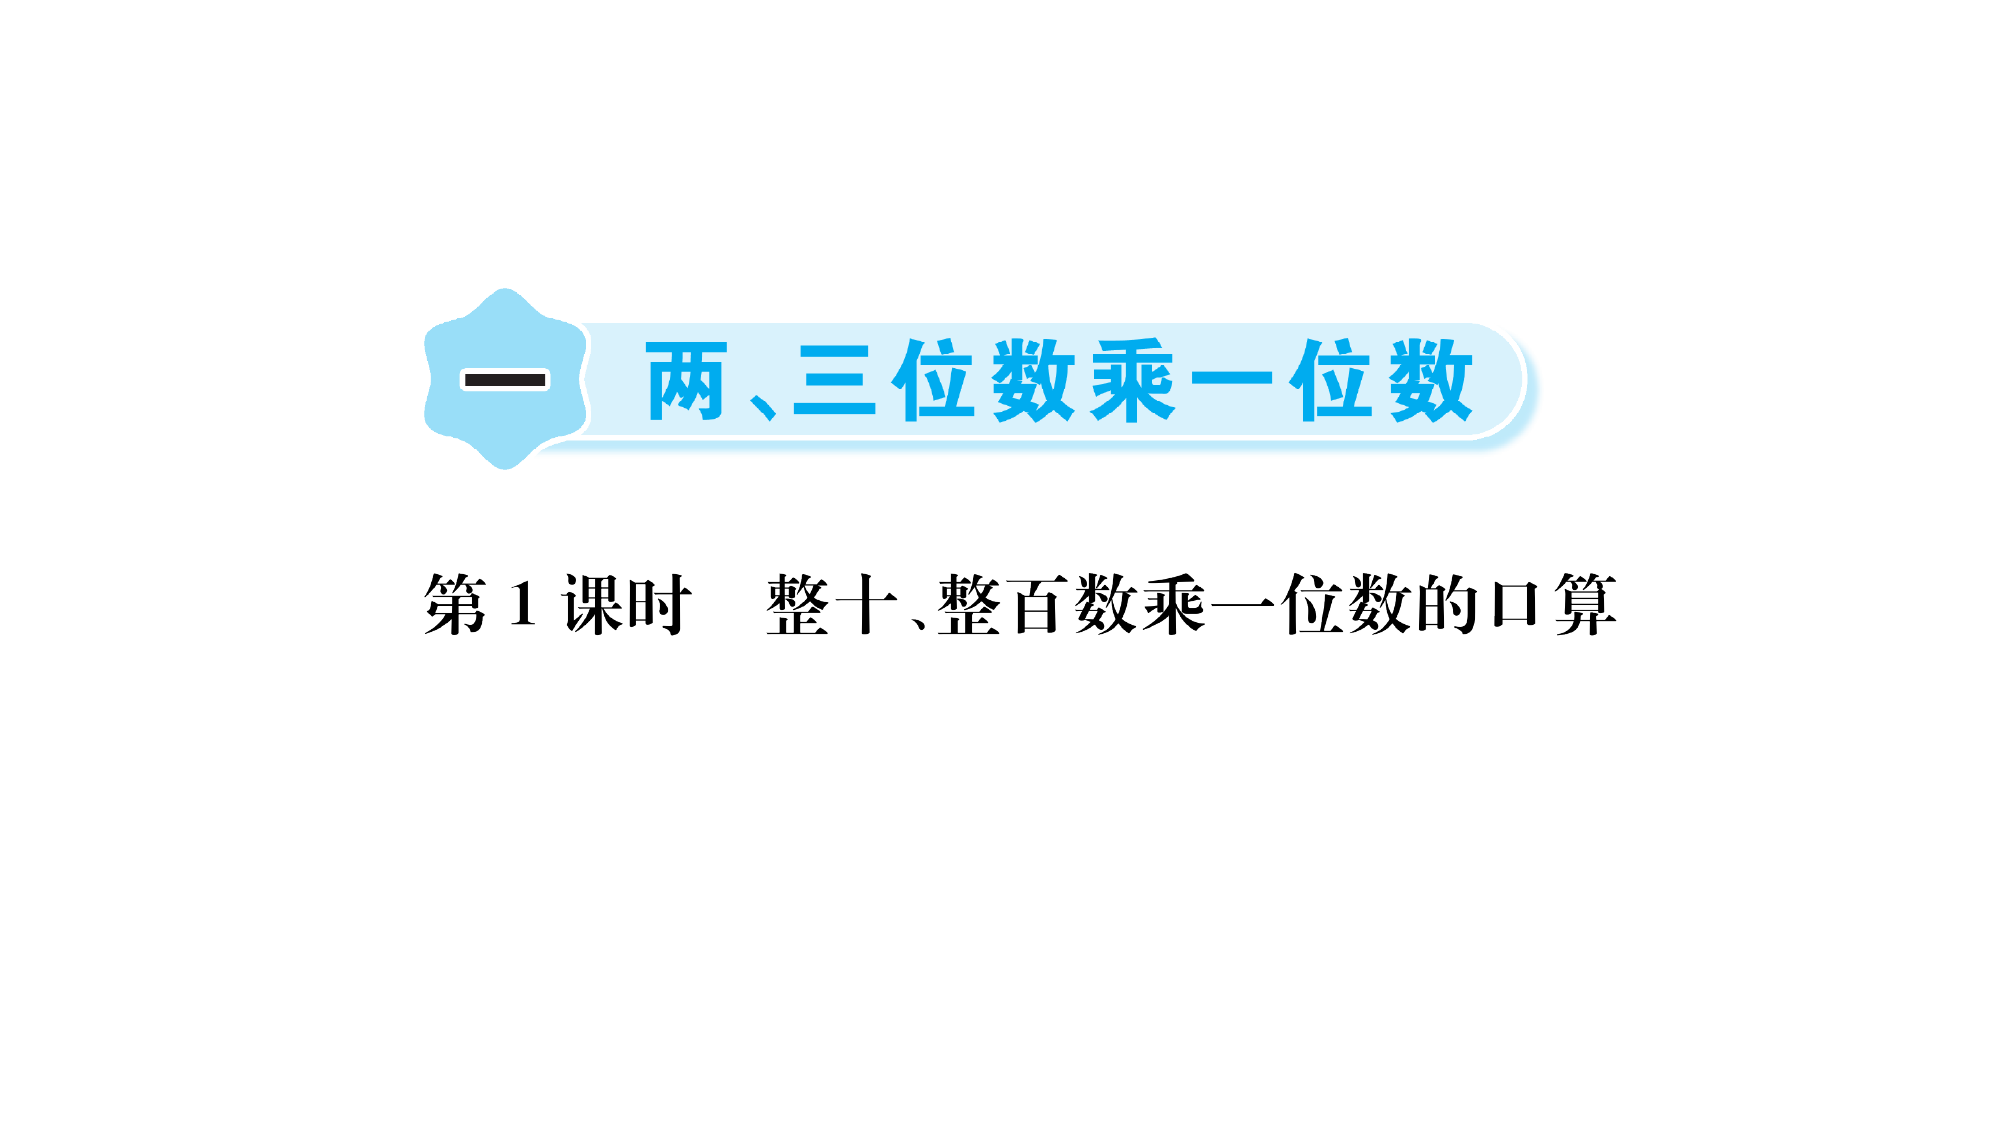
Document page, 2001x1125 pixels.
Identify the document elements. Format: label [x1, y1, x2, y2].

picture [420, 267, 1593, 526]
picture [420, 538, 1631, 703]
